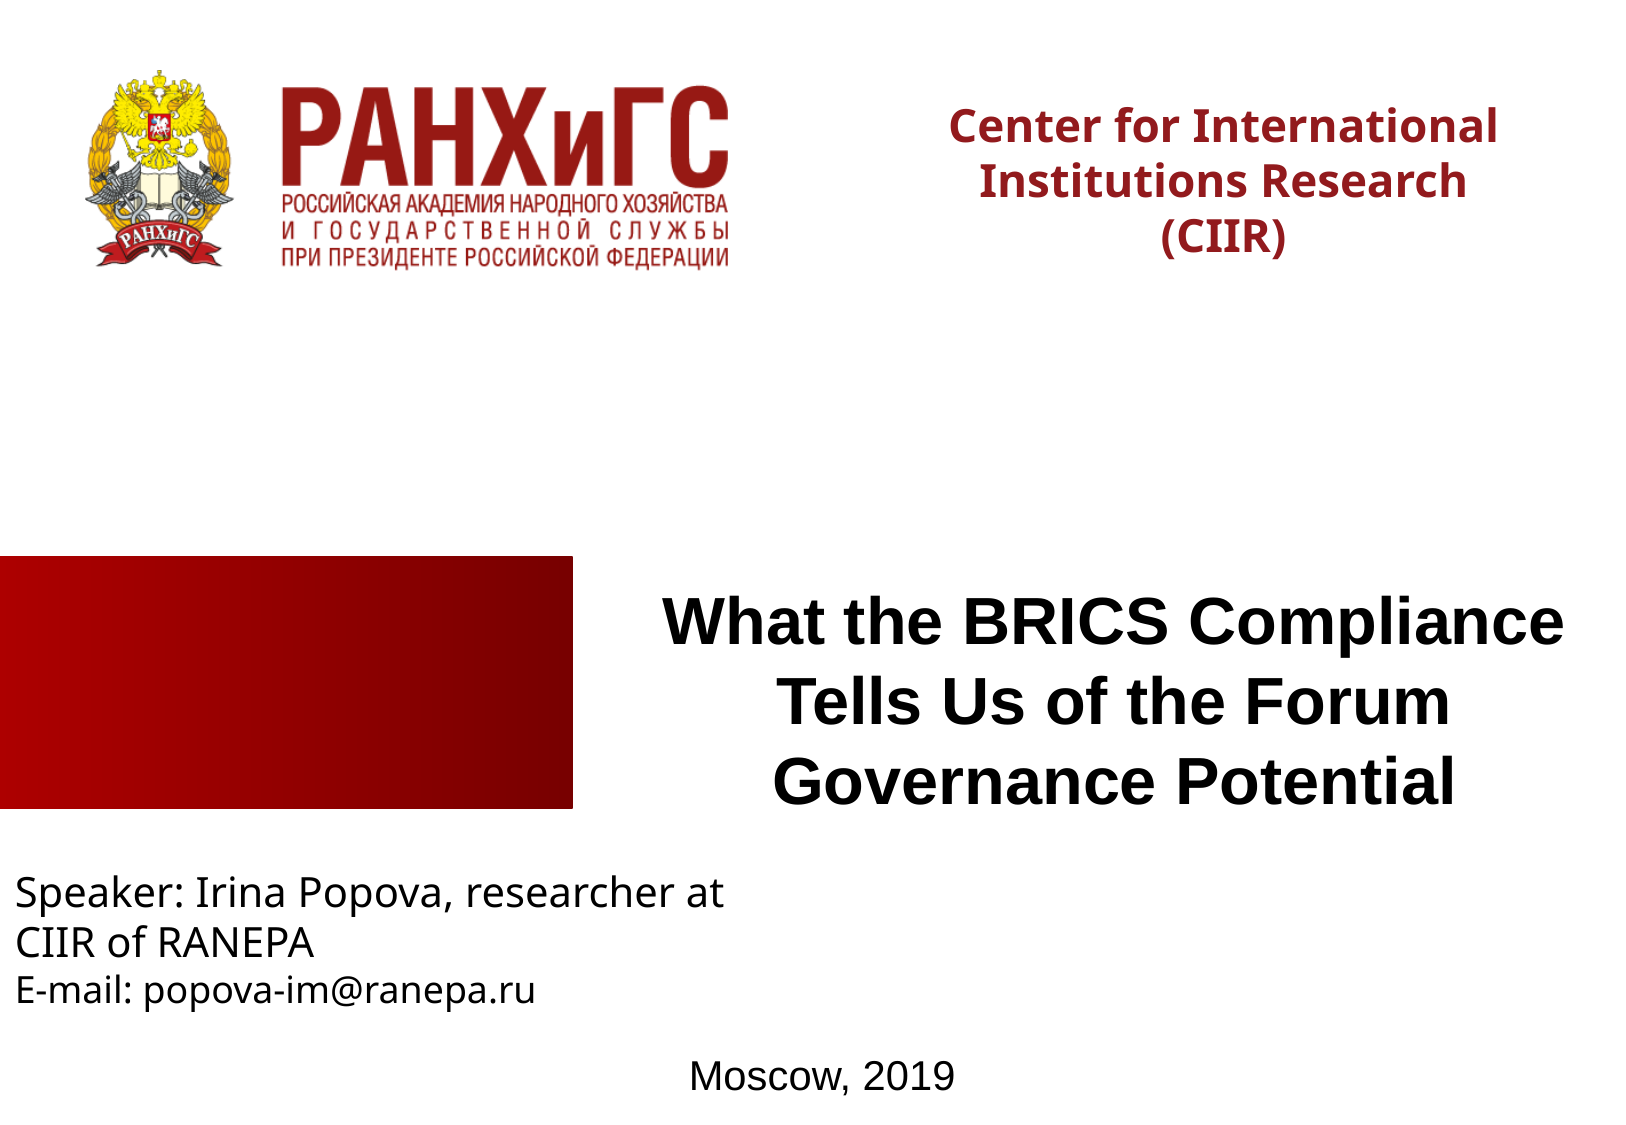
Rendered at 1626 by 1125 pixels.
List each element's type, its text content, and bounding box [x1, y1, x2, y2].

text_box [0, 556, 573, 809]
text_box What the BRICS Compliance Tells Us of the Forum Governance Potential [572, 570, 1625, 826]
text_box Speaker: Irina Popova, researcher at CIIR of RANEPA E-mail: popova-im@ranepa.ru [0, 858, 778, 1019]
text_box Moscow, 2019 [674, 1041, 1210, 1106]
text_box Center for International Institutions Research (CIIR) [915, 88, 1532, 269]
picture [85, 70, 729, 271]
